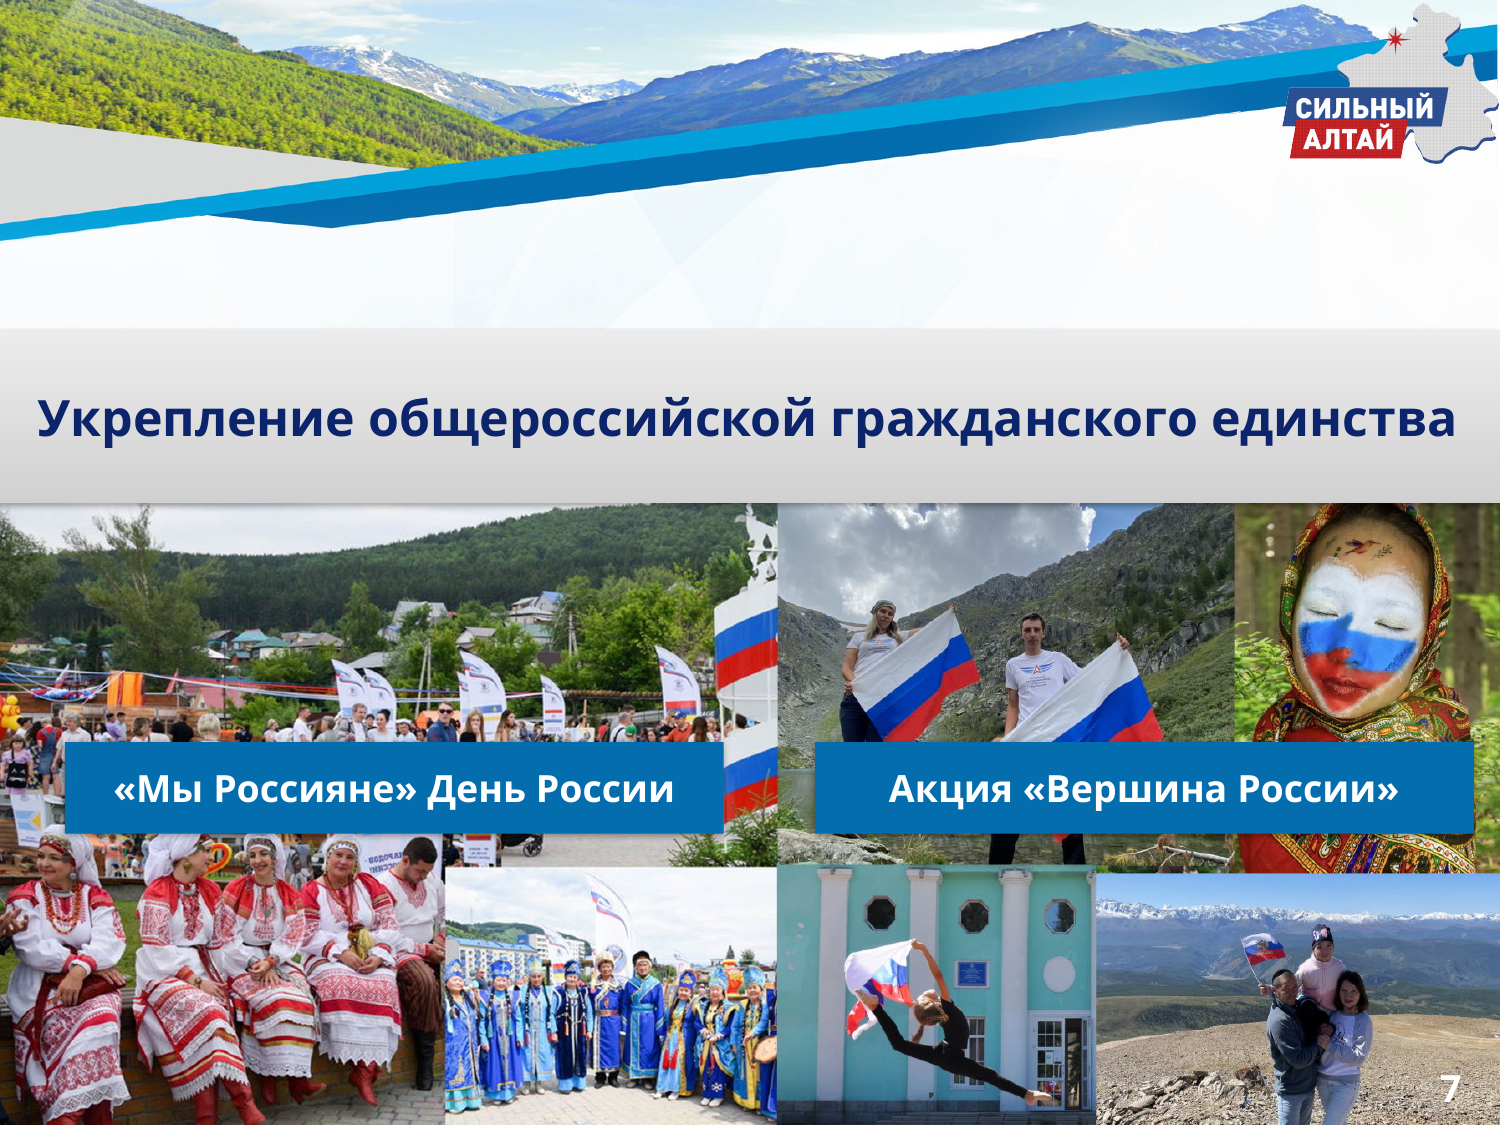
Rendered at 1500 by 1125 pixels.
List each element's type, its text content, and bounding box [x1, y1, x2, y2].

picture [0, 501, 1500, 1125]
text_box Укрепление общероссийской гражданского единства [0, 330, 1500, 500]
picture [0, 0, 1499, 330]
